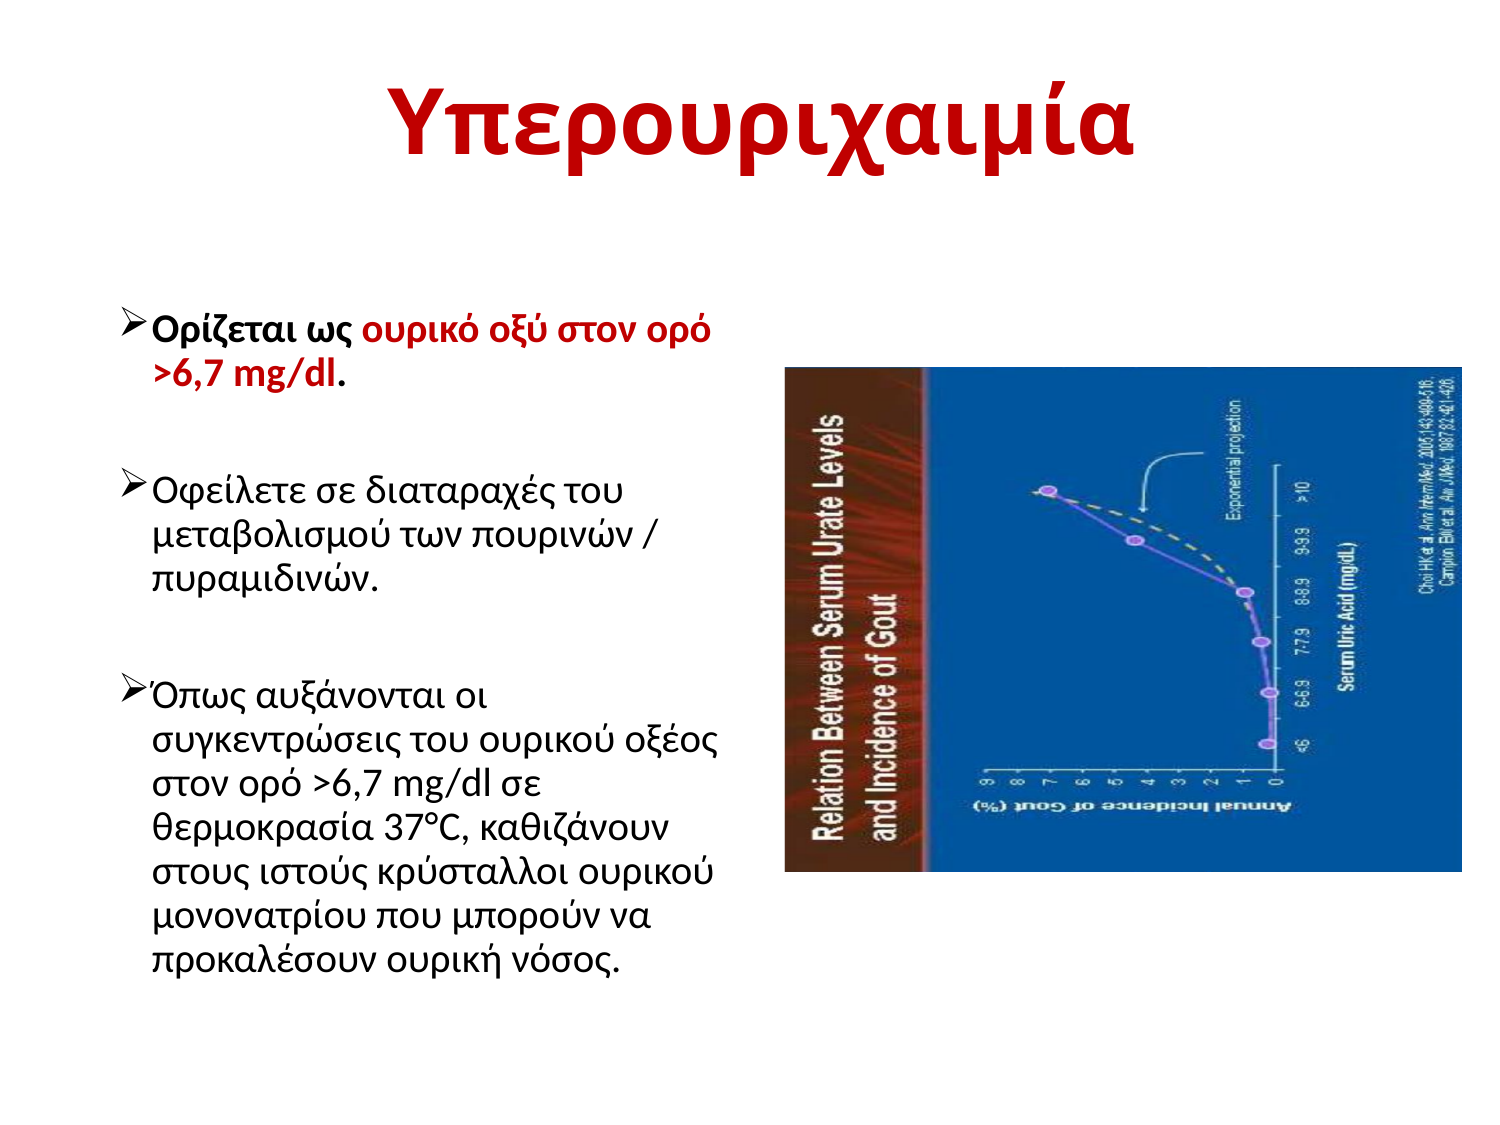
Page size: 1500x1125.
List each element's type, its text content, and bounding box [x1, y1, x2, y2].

title Υπερουριχαιμία [326, 30, 1197, 219]
picture [871, 280, 1375, 959]
list Ορίζεται ως ουρικό οξύ στον ορό >6,7 mg/dl. Οφείλετε σε διαταραχές του μεταβολισμού των πουρινών / πυραμιδινών. Όπως αυξάνονται οι συγκεντρώσεις του ουρικού οξέος στον ορό >6,7 mg/dl σε θερμοκρασία 37°C, καθιζάνουν στους ιστούς κρύσταλλοι ουρικού μονονατρίου που μπορούν να προκαλέσουν ουρική νόσος. [103, 299, 750, 998]
